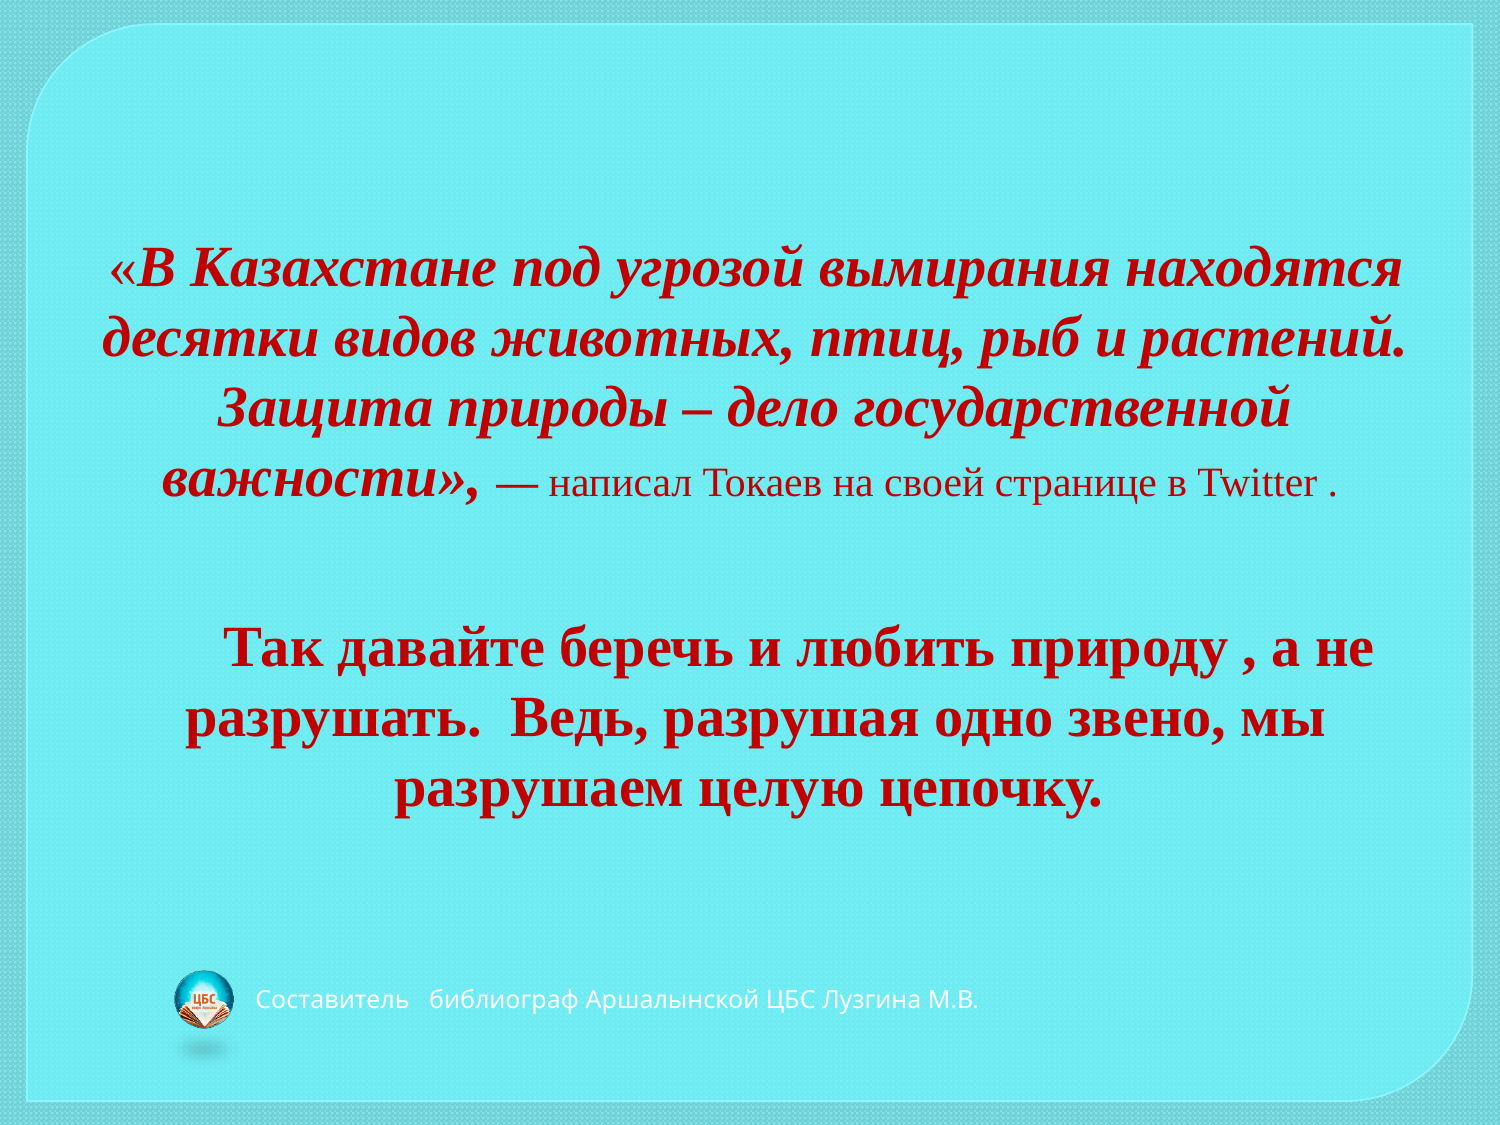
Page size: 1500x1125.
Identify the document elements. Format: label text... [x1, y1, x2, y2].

text_box Составитель библиограф Аршалынской ЦБС Лузгина М.В. [253, 975, 996, 1021]
picture [159, 969, 248, 1074]
text_box «В Казахстане под угрозой вымирания находятся десятки видов животных, птиц, рыб и растений. Защита природы – дело государственной важности», — написал Токаев на своей странице в Twitter . Так давайте беречь и любить природу , а не разрушать. Ведь, разрушая одно звено, мы разрушаем целую цепочку. [58, 0, 1453, 826]
